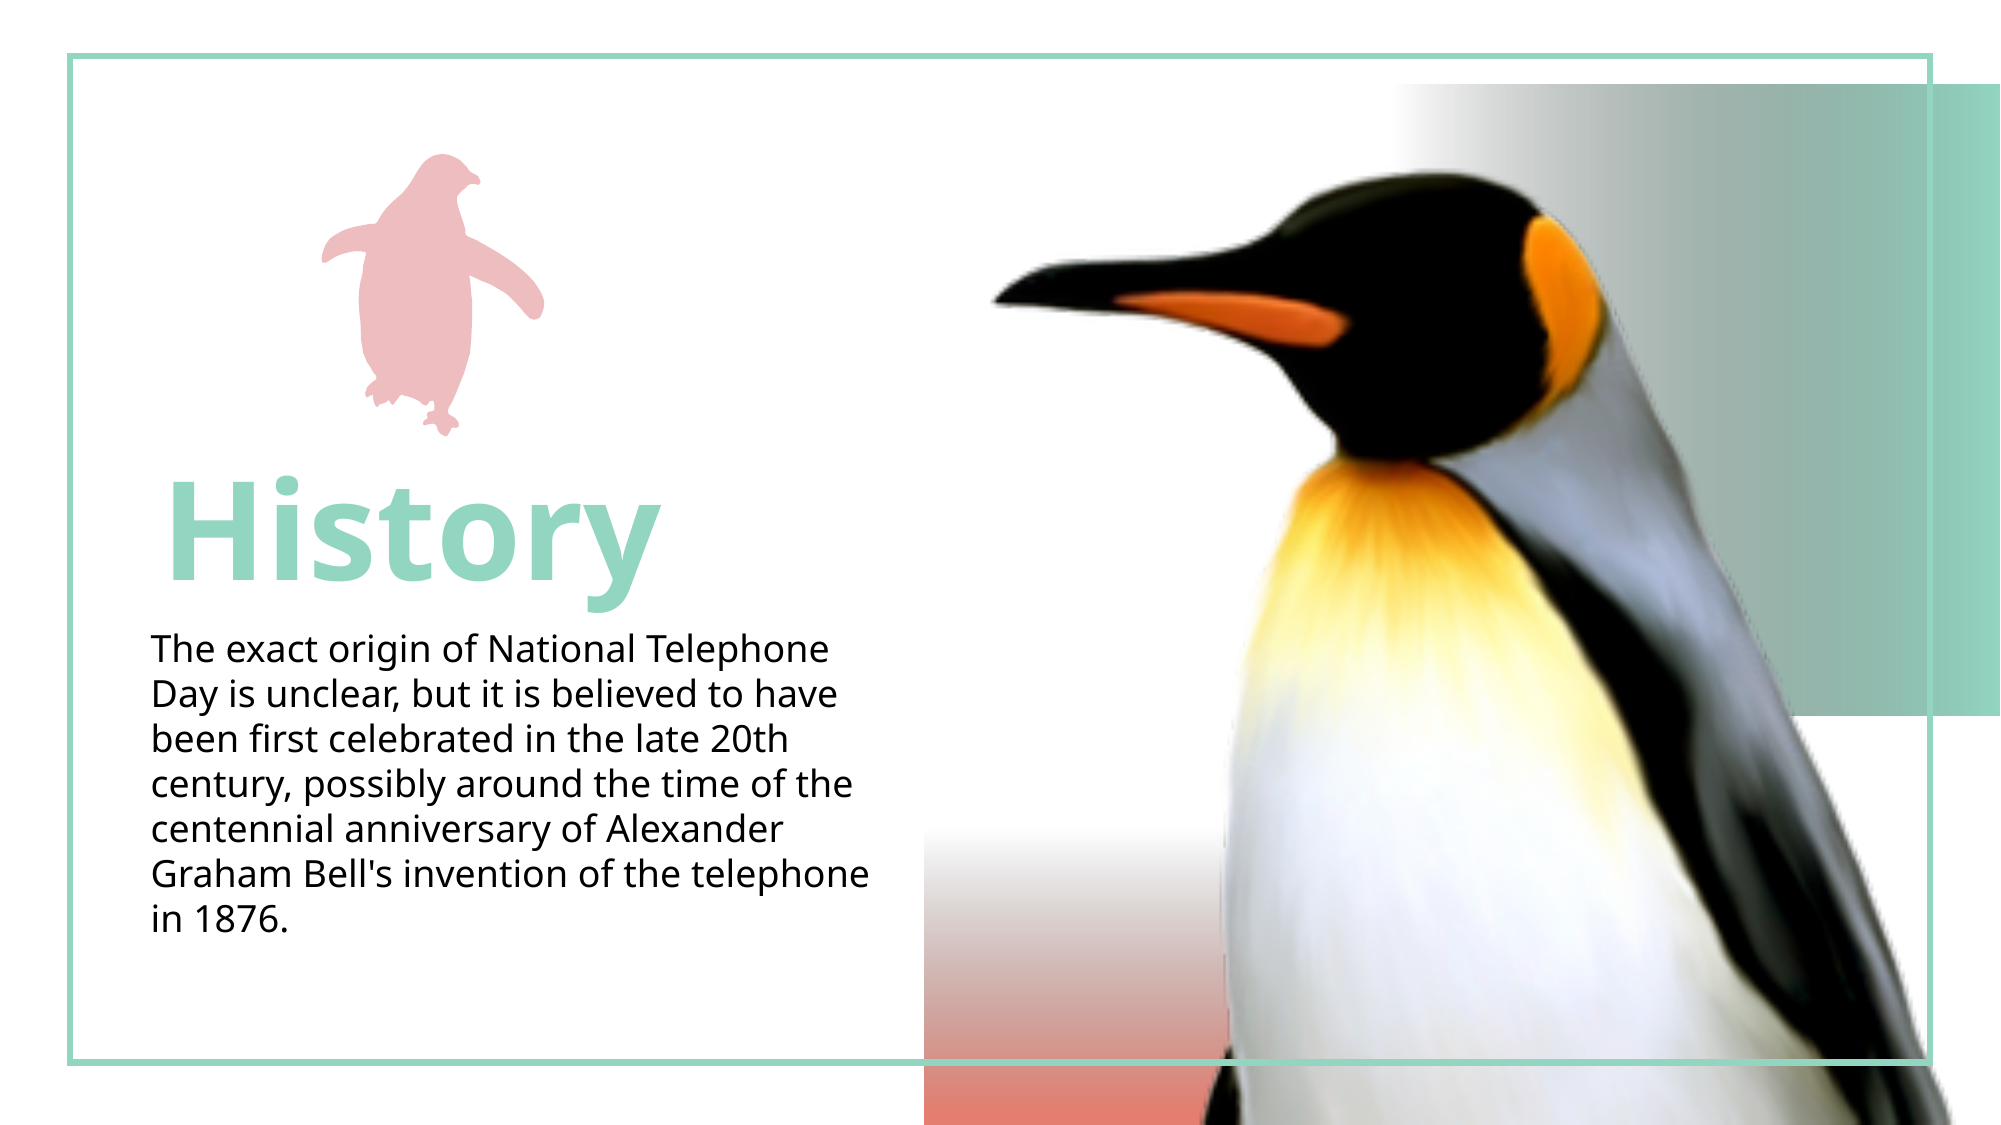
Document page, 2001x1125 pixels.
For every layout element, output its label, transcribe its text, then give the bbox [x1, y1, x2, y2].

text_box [135, 435, 685, 996]
text_box c [69, 55, 1931, 1064]
picture [685, 84, 2000, 1125]
text_box [321, 154, 545, 435]
